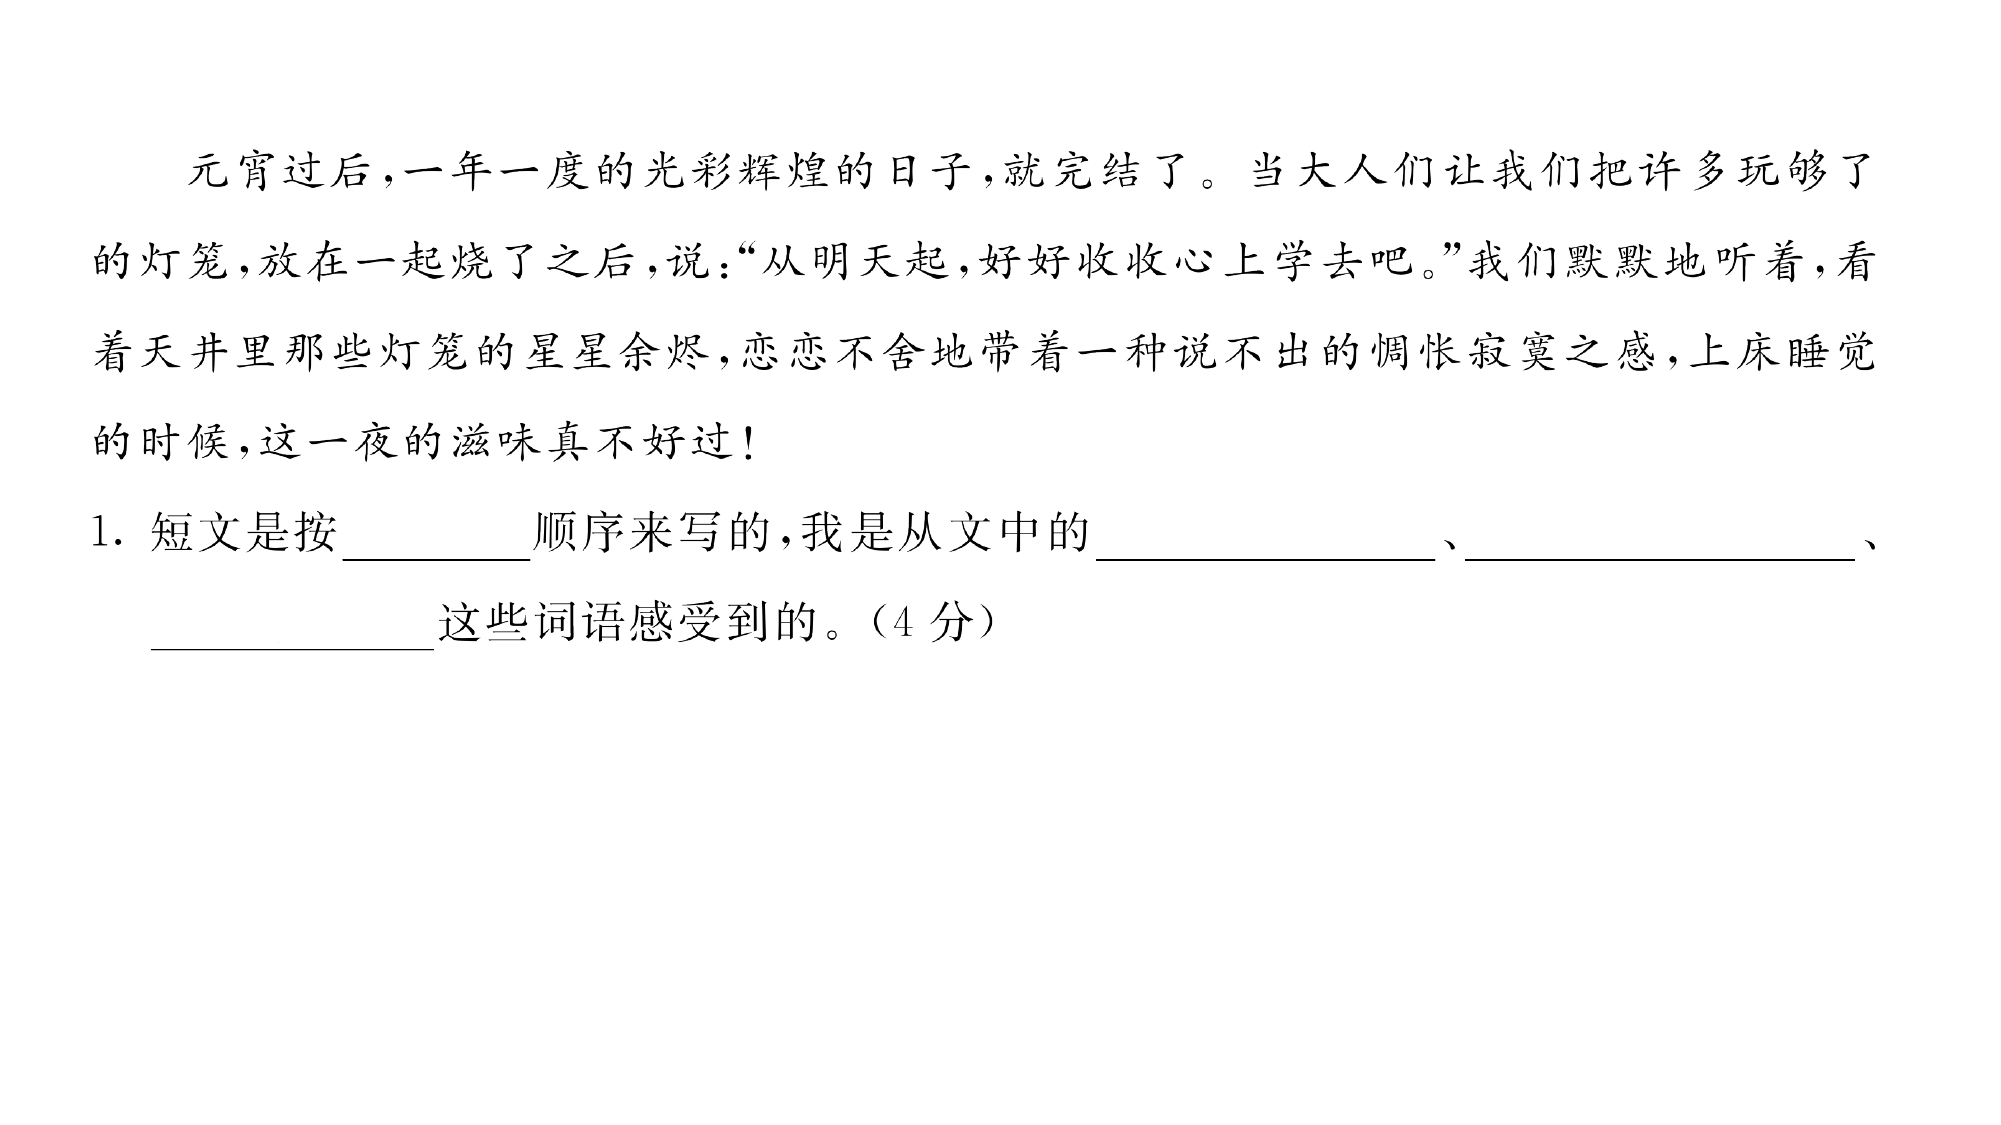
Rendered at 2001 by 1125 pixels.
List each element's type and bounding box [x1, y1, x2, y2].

picture [88, 118, 1979, 671]
